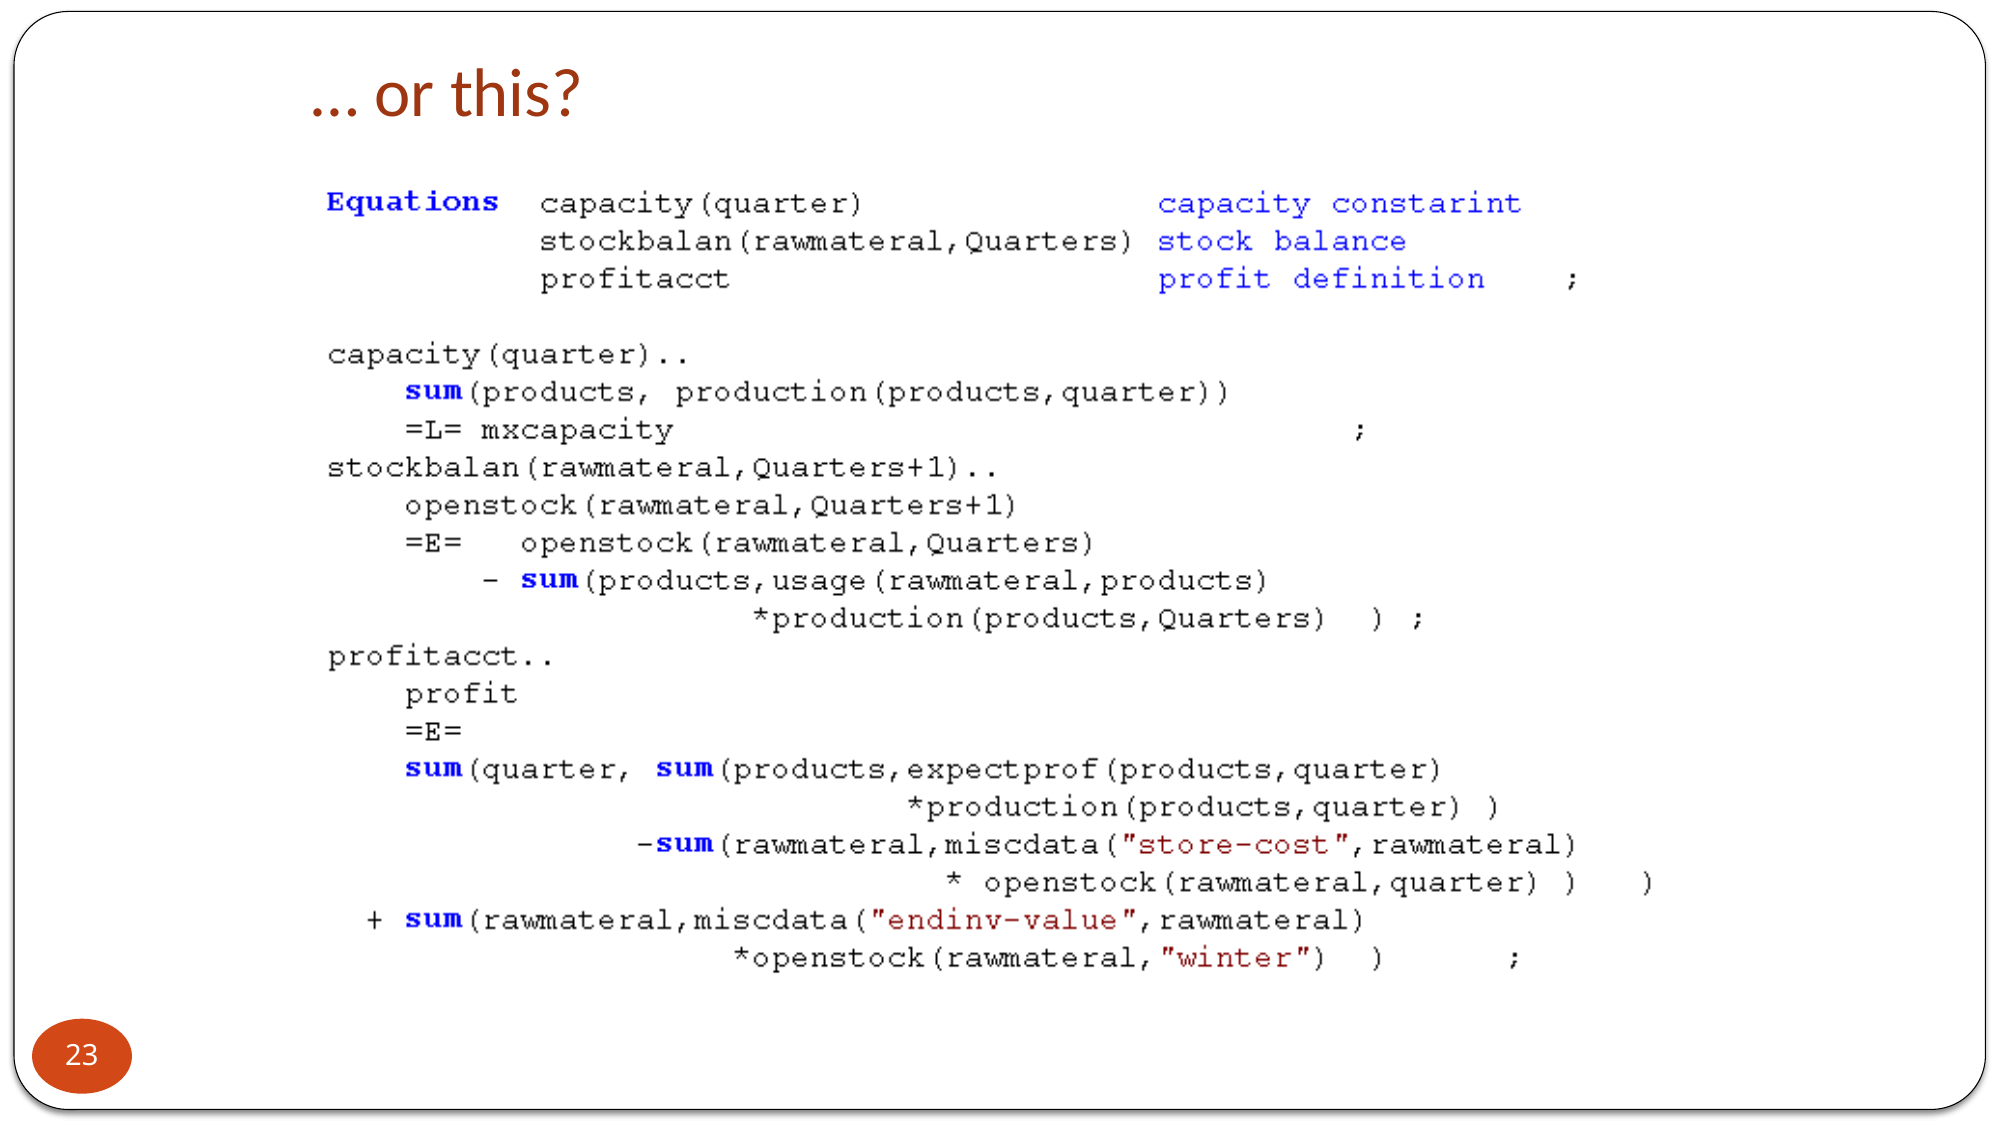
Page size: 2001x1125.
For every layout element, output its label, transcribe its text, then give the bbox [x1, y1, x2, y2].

text_box … or this? [296, 50, 599, 140]
picture [322, 187, 1693, 989]
slide_number 23 [32, 1018, 132, 1094]
